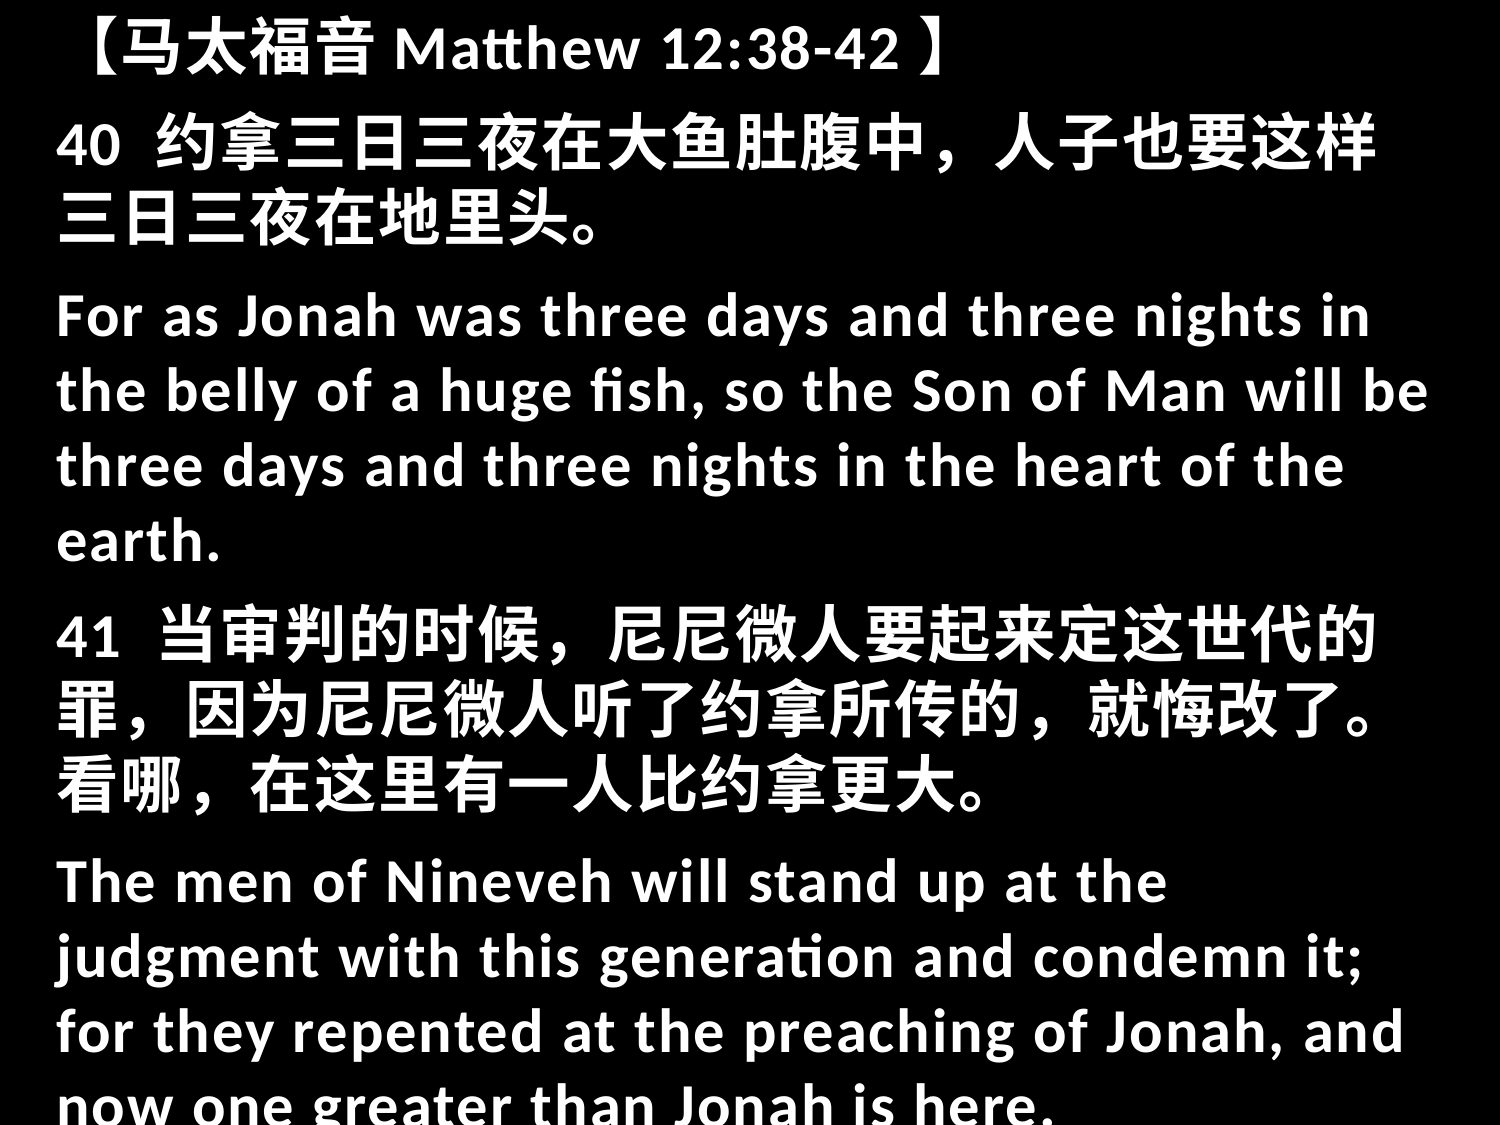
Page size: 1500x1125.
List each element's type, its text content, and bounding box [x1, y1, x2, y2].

subtitle 【马太福音Matthew 12:38-42】 40 约拿三日三夜在大鱼肚腹中，人子也要这样三日三夜在地里头。 For as Jonah was three days and three nights in the belly of a huge fish, so the Son of Man will be three days and three nights in the heart of the earth. 41 当审判的时候，尼尼微人要起来定这世代的罪，因为尼尼微人听了约拿所传的，就悔改了。看哪，在这里有一人比约拿更大。 The men of Nineveh will stand up at the judgment with this generation and condemn it; for they repented at the preaching of Jonah, and now one greater than Jonah is here. [41, 0, 1459, 1125]
